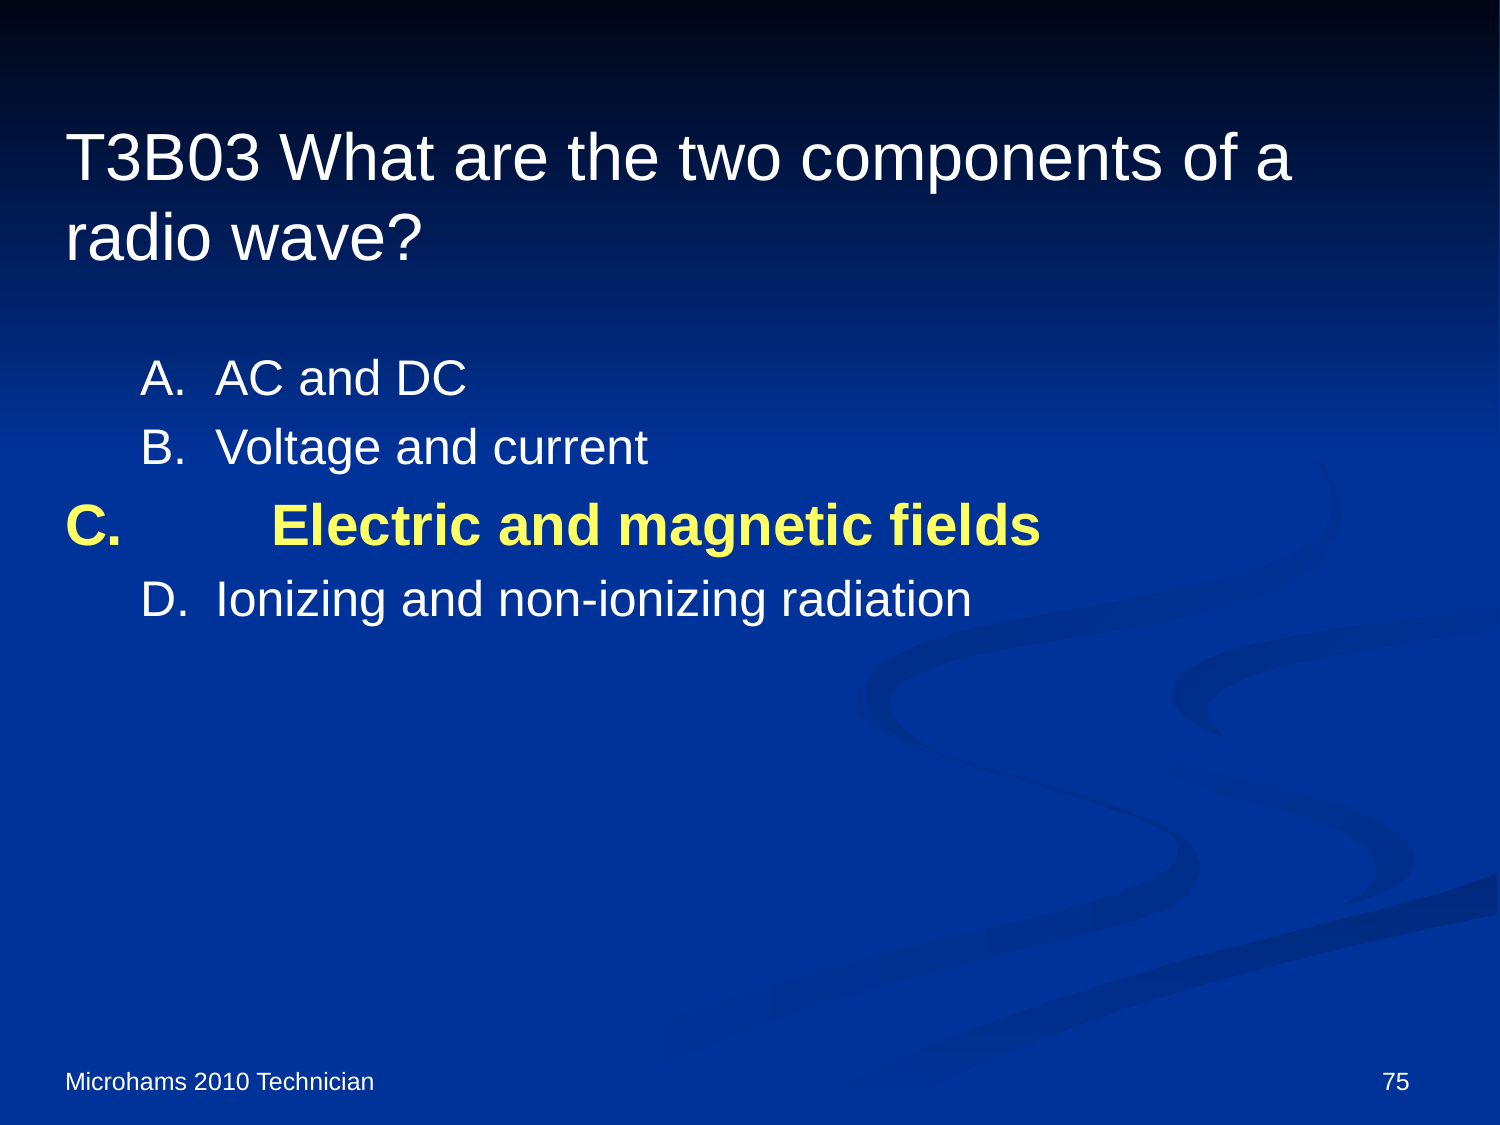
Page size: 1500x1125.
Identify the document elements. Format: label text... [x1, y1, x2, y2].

slide_number 75 [1074, 1024, 1426, 1104]
list A. AC and DC B. Voltage and current C. Electric and magnetic fields D. Ionizing and non-ionizing radiation [49, 337, 1451, 1006]
title T3B03 What are the two components of a radio wave? [49, 49, 1451, 337]
footer Microhams 2010 Technician [49, 1024, 988, 1104]
